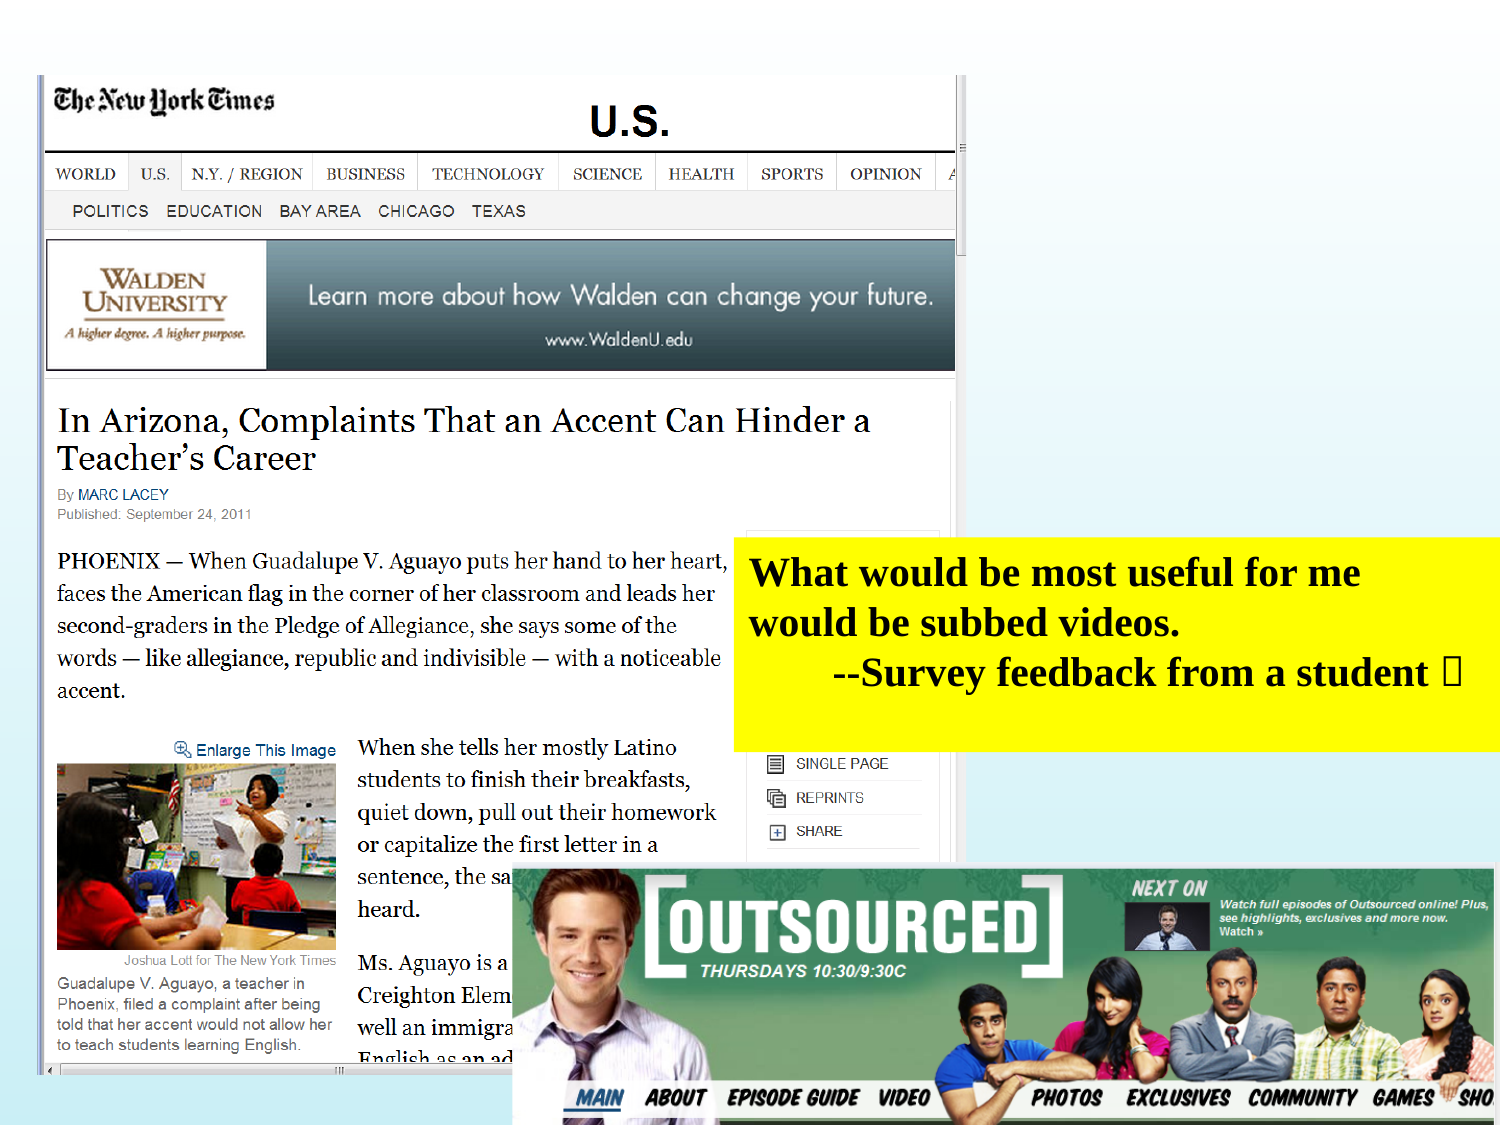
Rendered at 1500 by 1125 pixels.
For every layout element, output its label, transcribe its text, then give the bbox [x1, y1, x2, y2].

picture [37, 74, 1500, 1125]
text_box What would be most useful for me would be subbed videos. --Survey feedback from a student  [971, 537, 1500, 753]
